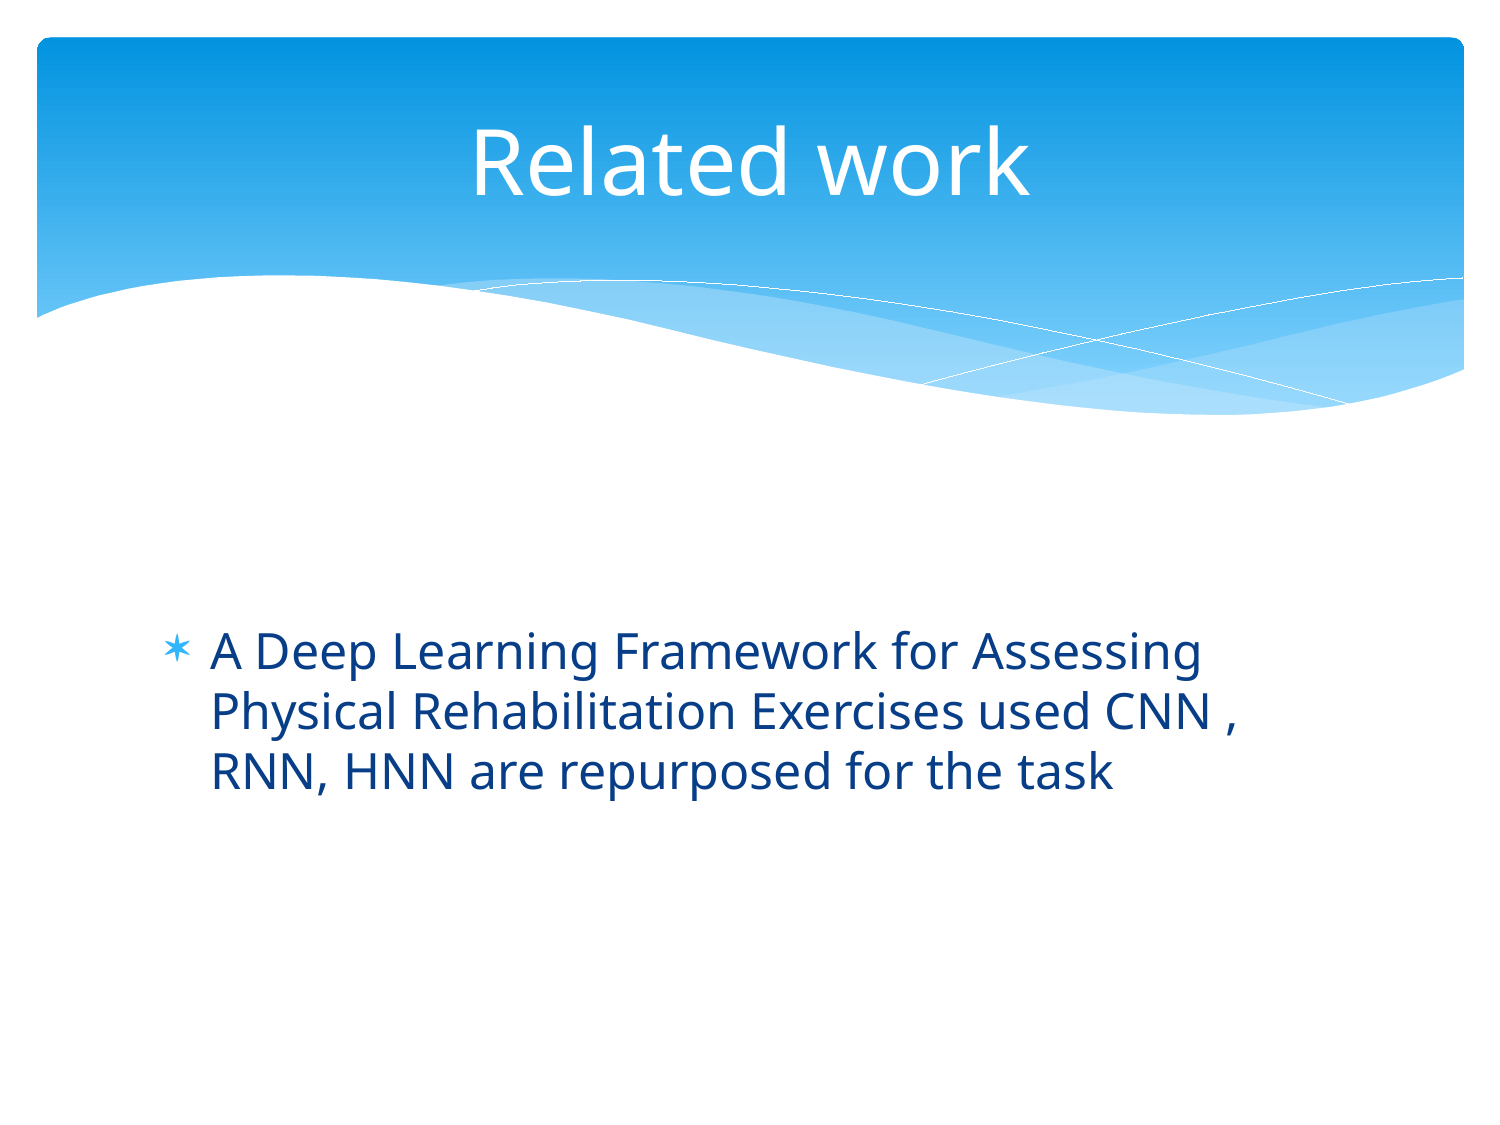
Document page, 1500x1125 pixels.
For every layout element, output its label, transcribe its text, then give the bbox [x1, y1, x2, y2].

title Related work [75, 55, 1425, 261]
list A Deep Learning Framework for Assessing Physical Rehabilitation Exercises used CNN , RNN, HNN are repurposed for the task [150, 612, 1366, 1125]
